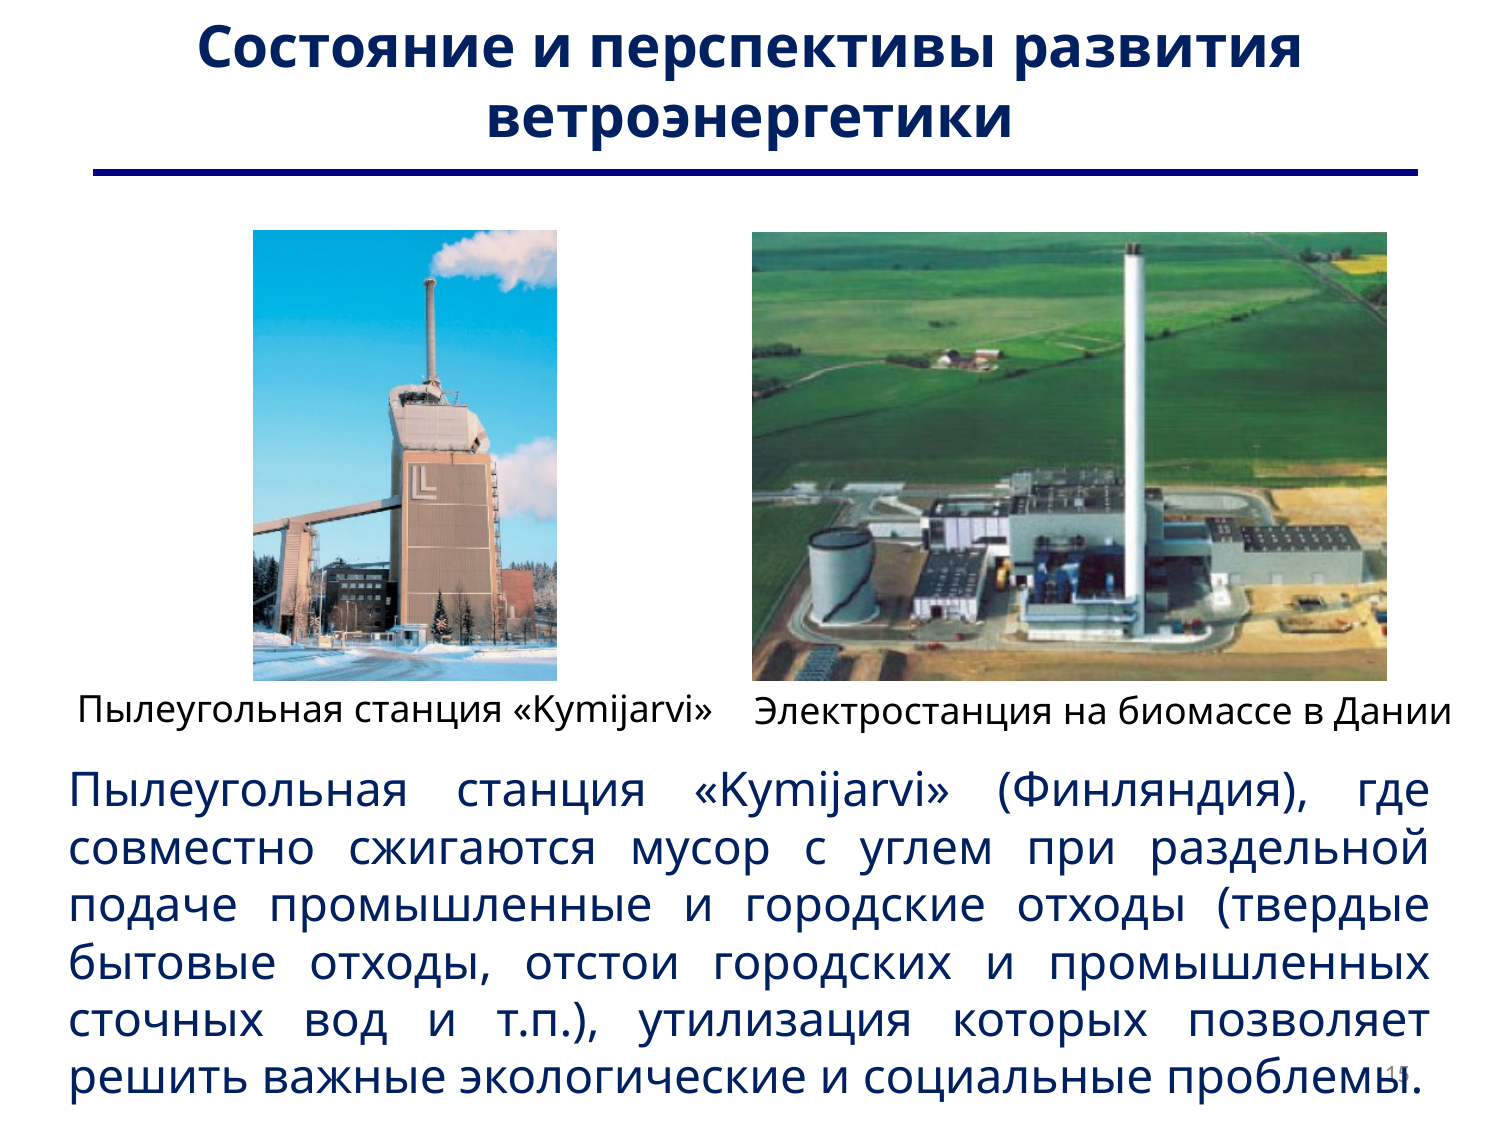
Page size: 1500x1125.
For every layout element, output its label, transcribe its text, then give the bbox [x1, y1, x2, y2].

title Состояние и перспективы развития ветроэнергетики [75, 0, 1425, 173]
text_box Пылеугольная станция «Kymijarvi» (Финляндия), где совместно сжигаются мусор с углем при раздельной подаче промышленные и городские отходы (твердые бытовые отходы, отстои городских и промышленных сточных вод и т.п.), утилизация которых позволяет решить важные экологические и социальные проблемы. [53, 751, 1447, 1111]
text_box Пылеугольная станция «Kymijarvi» [62, 677, 729, 738]
text_box Электростанция на биомассе в Дании [739, 679, 1468, 740]
picture [752, 231, 1387, 681]
picture [253, 230, 557, 681]
